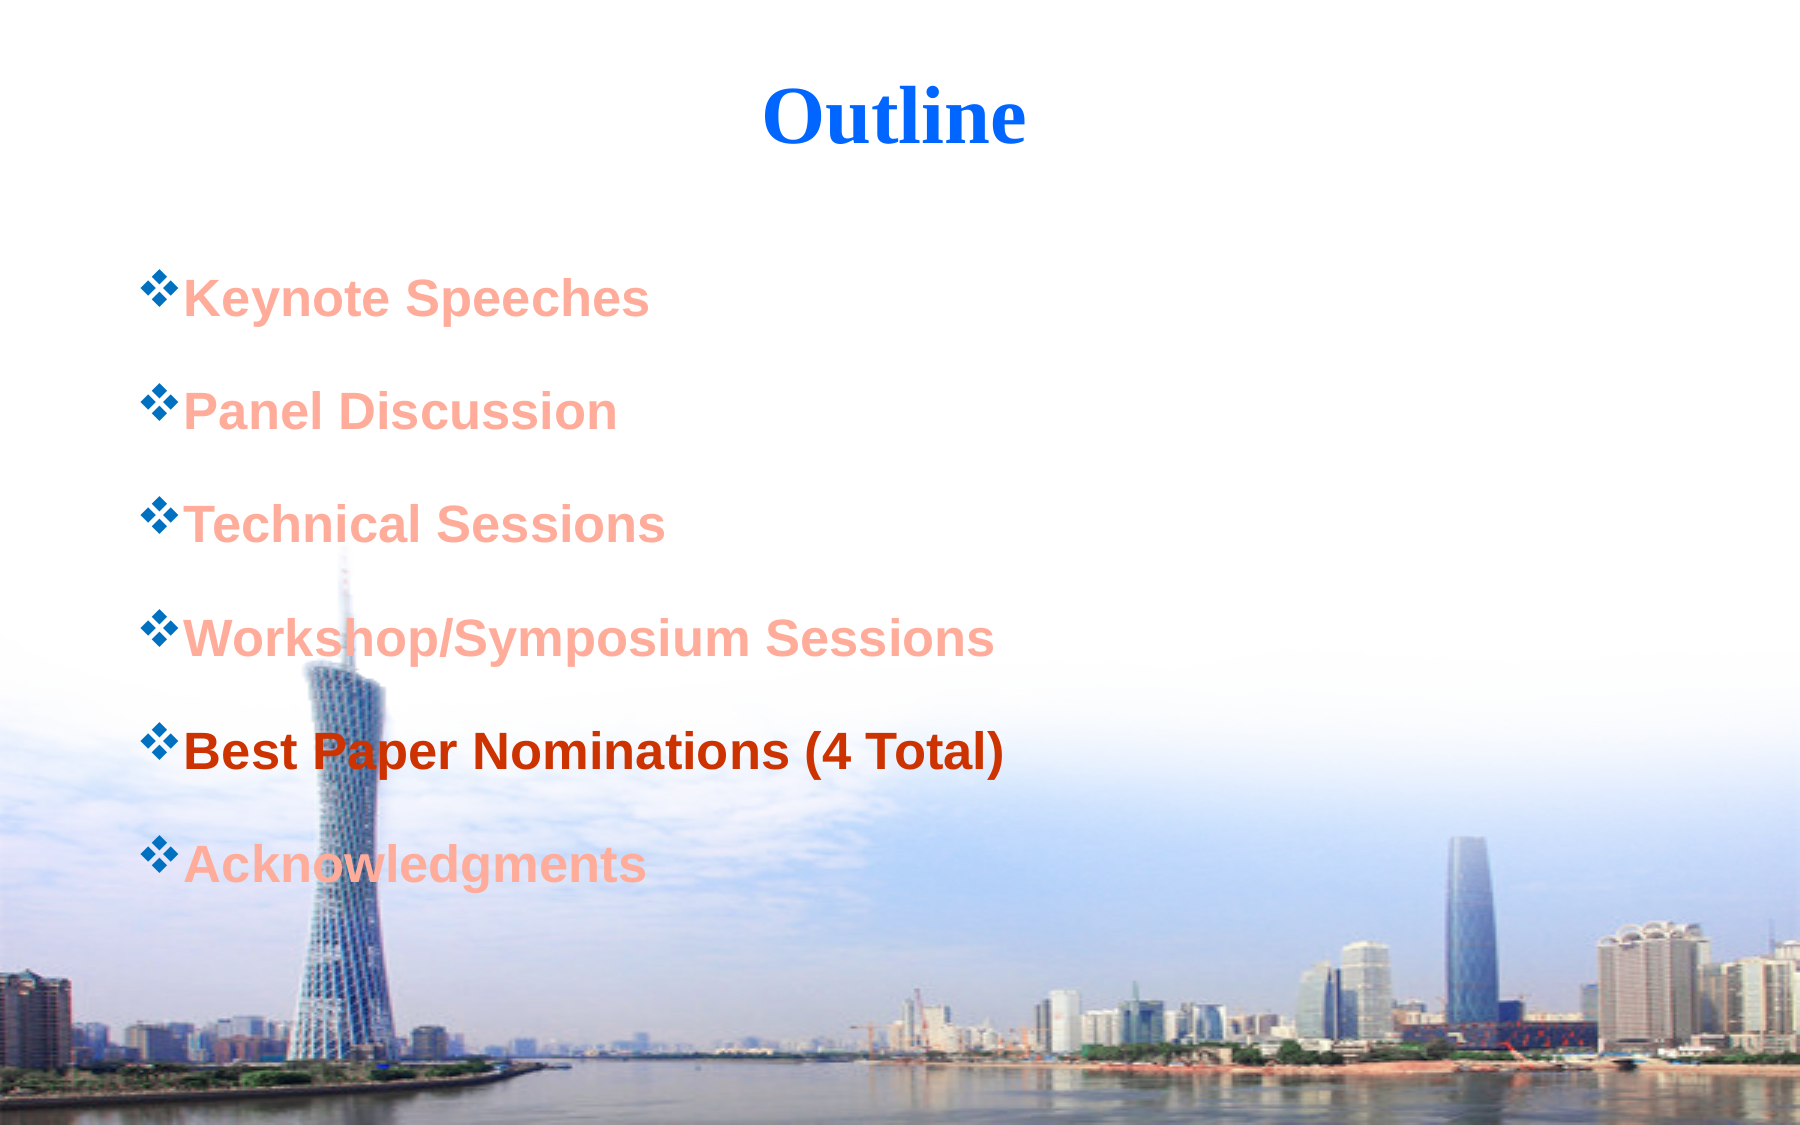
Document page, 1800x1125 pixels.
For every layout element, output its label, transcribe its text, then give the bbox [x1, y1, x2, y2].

title Outline [118, 50, 1671, 185]
list Keynote Speeches Panel Discussion Technical Sessions Workshop/Symposium Sessions Best Paper Nominations (4 Total) Acknowledgments [121, 224, 1674, 939]
picture [0, 533, 1800, 1125]
